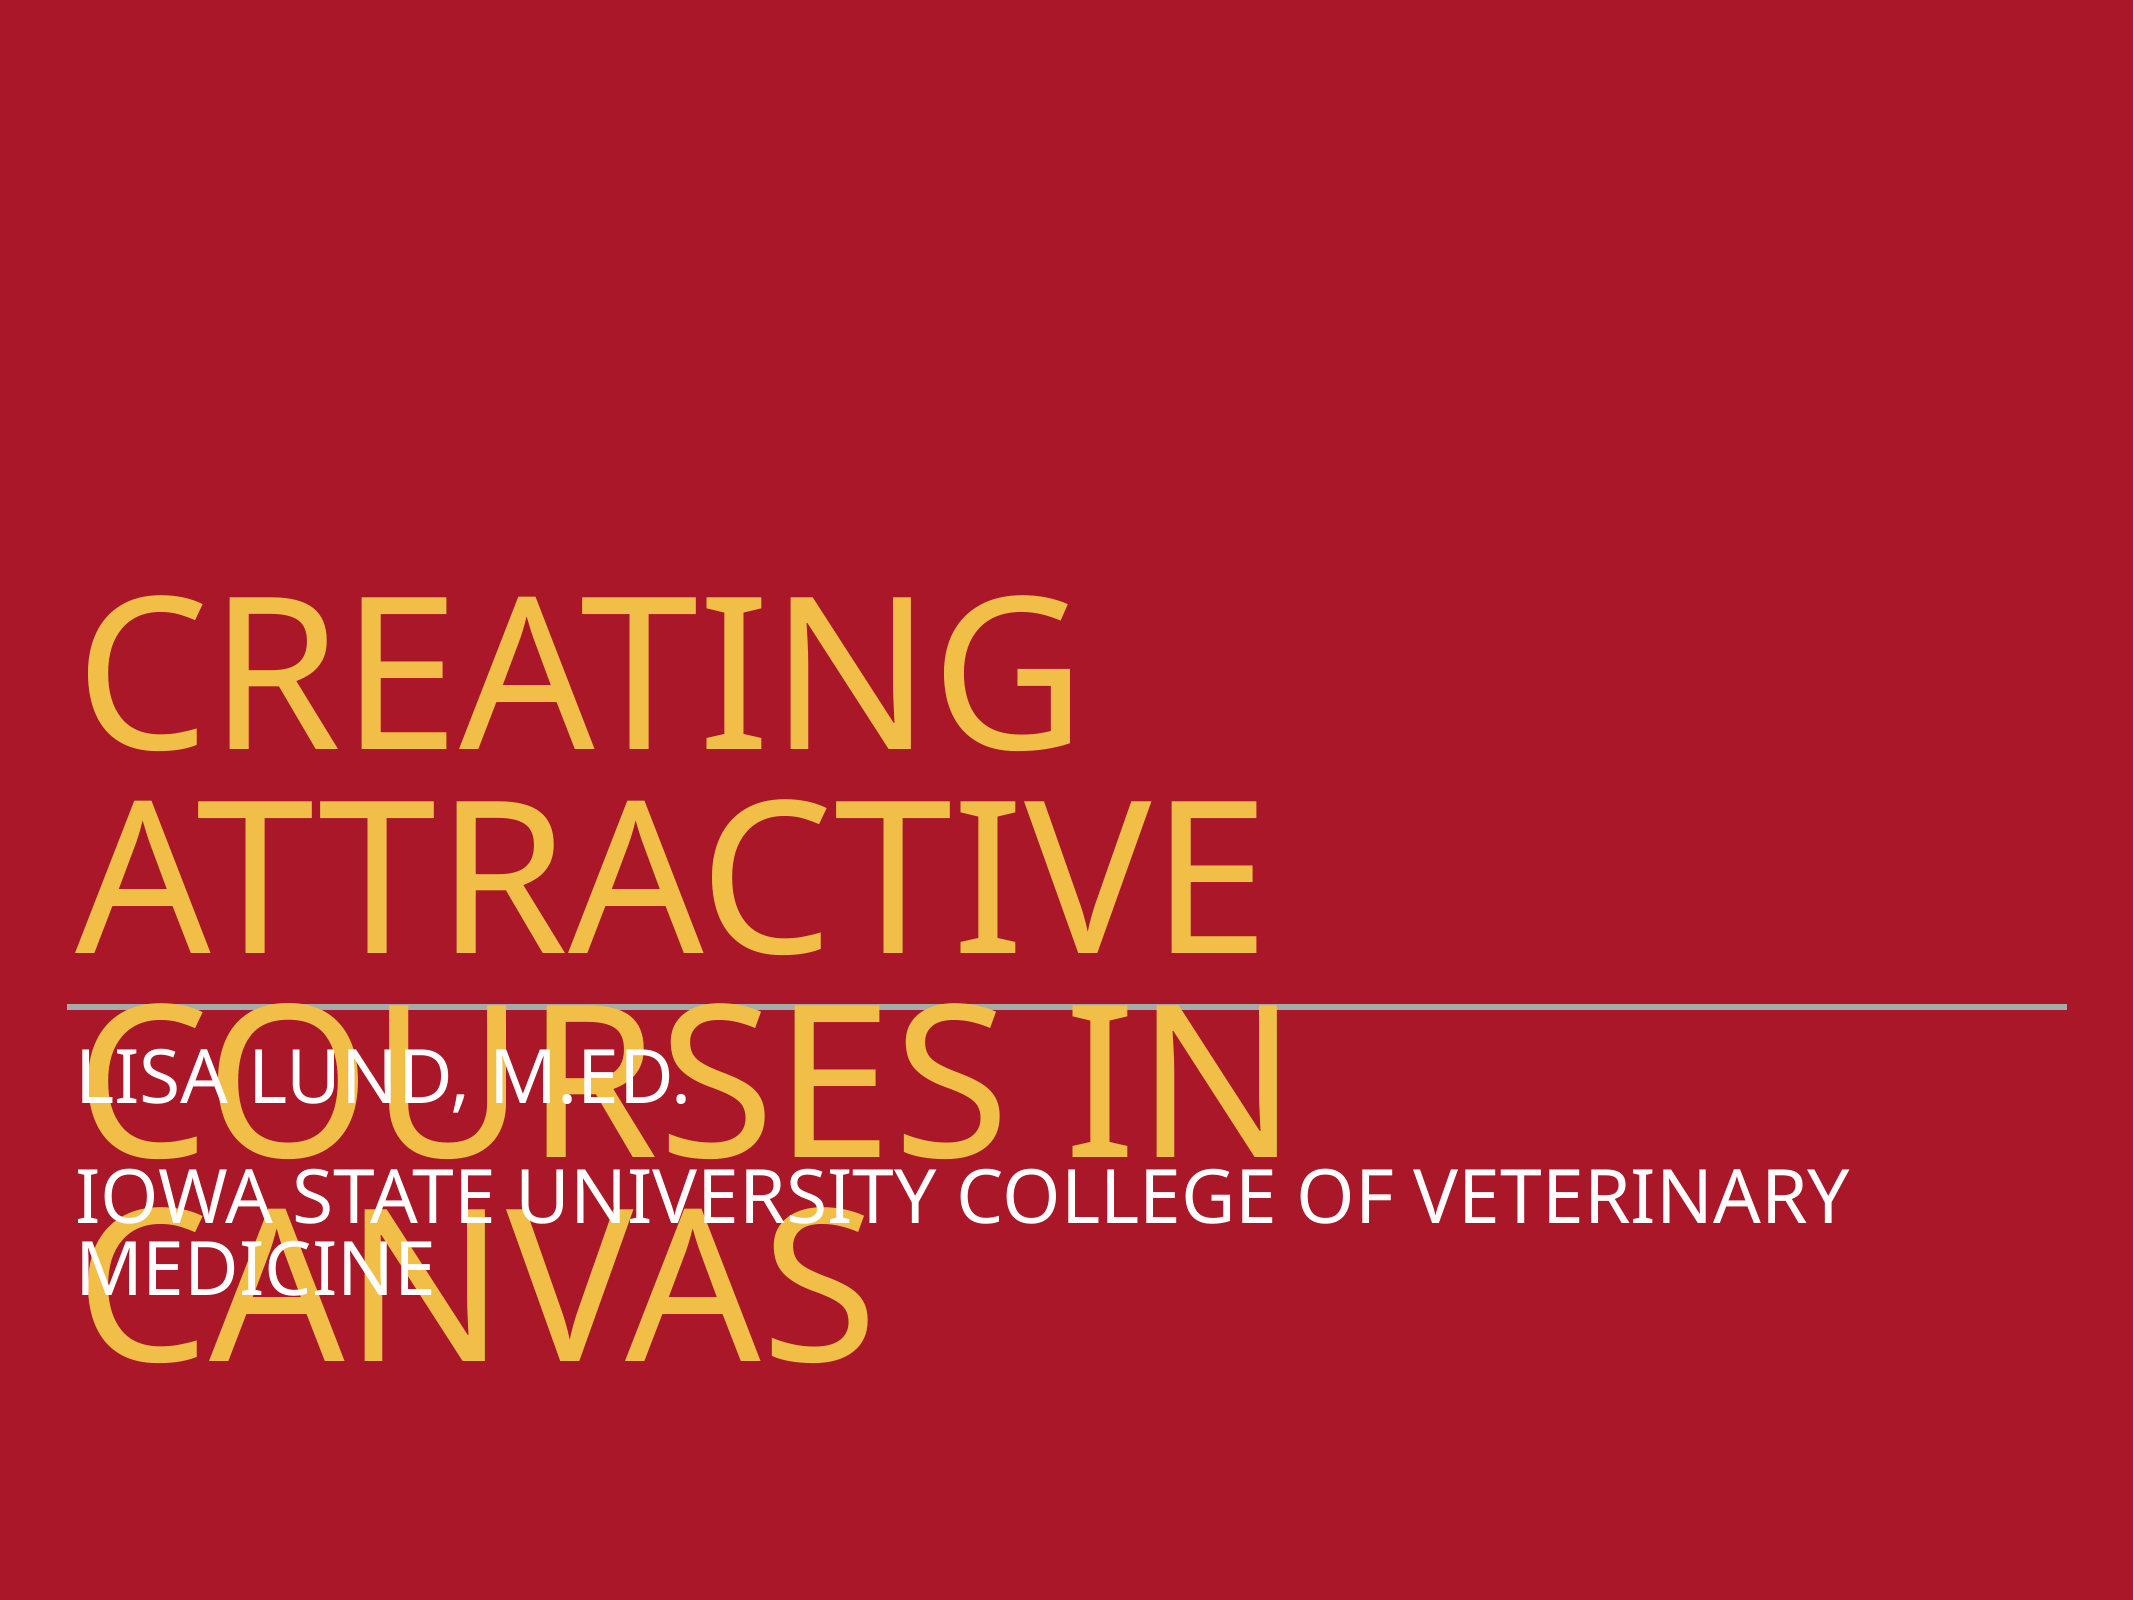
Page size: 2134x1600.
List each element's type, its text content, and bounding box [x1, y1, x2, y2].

title Creating Attractive Courses in Canvas [66, 577, 2068, 1022]
list Lisa Lund, M.Ed. Iowa State University College of Veterinary Medicine [66, 1022, 2068, 1320]
